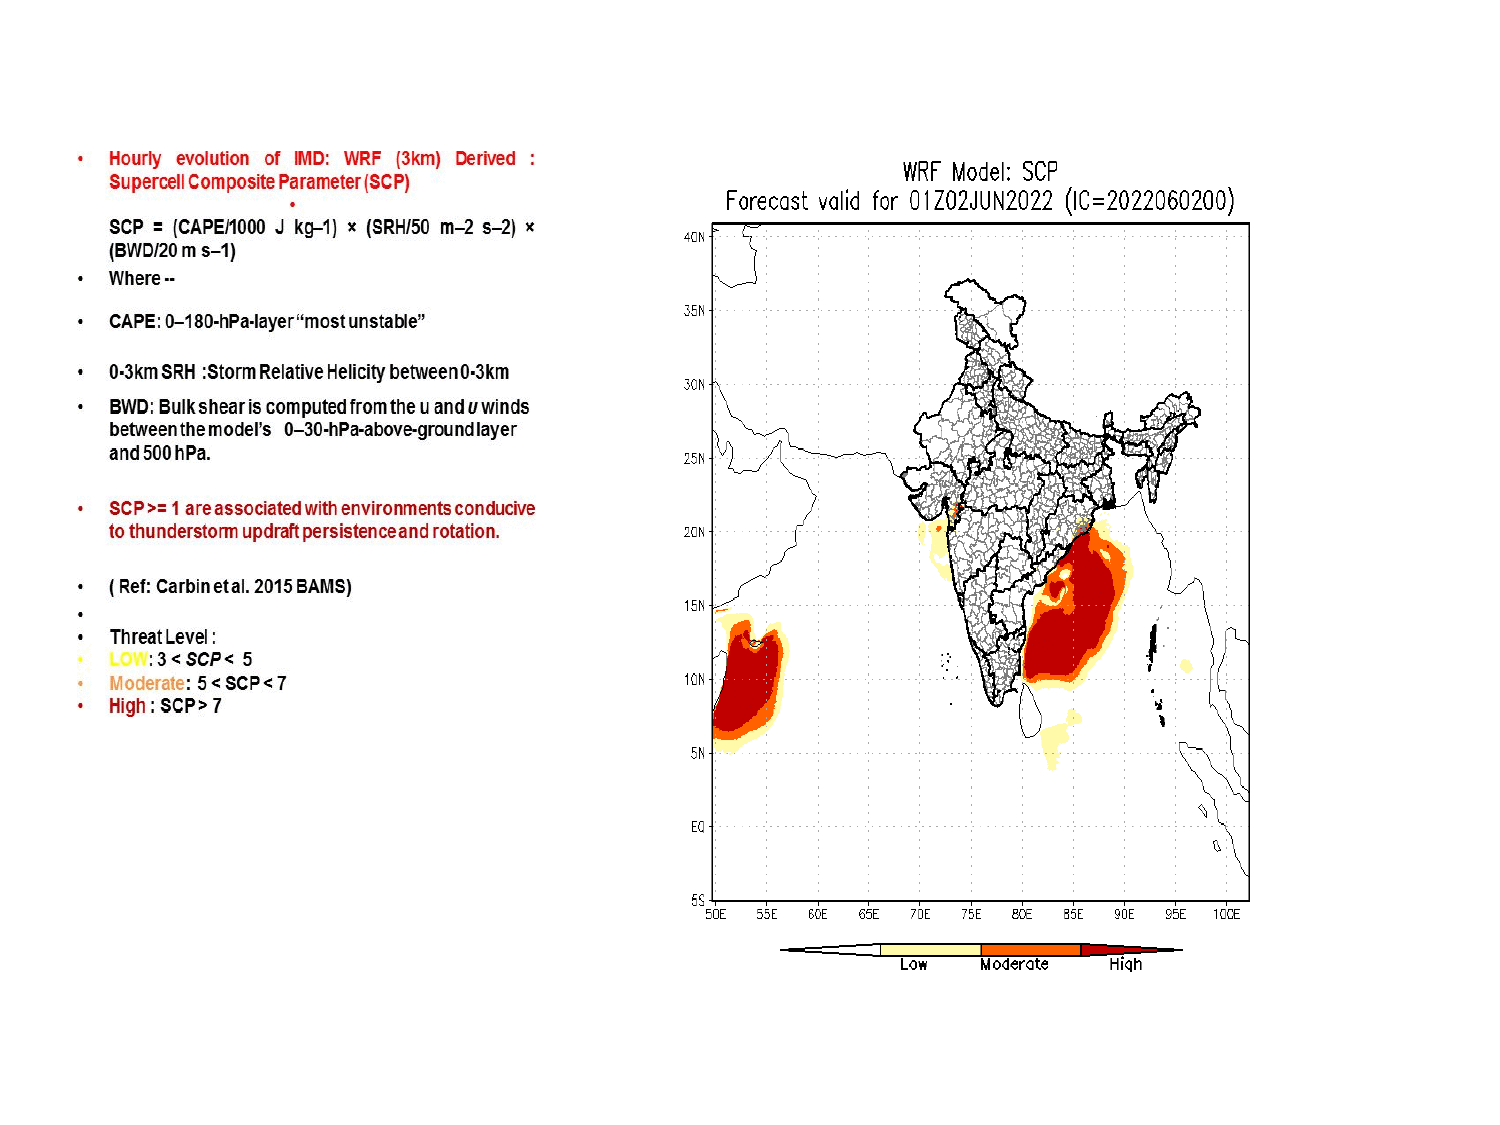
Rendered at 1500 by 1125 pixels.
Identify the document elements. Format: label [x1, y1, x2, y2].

picture [74, 149, 1426, 976]
